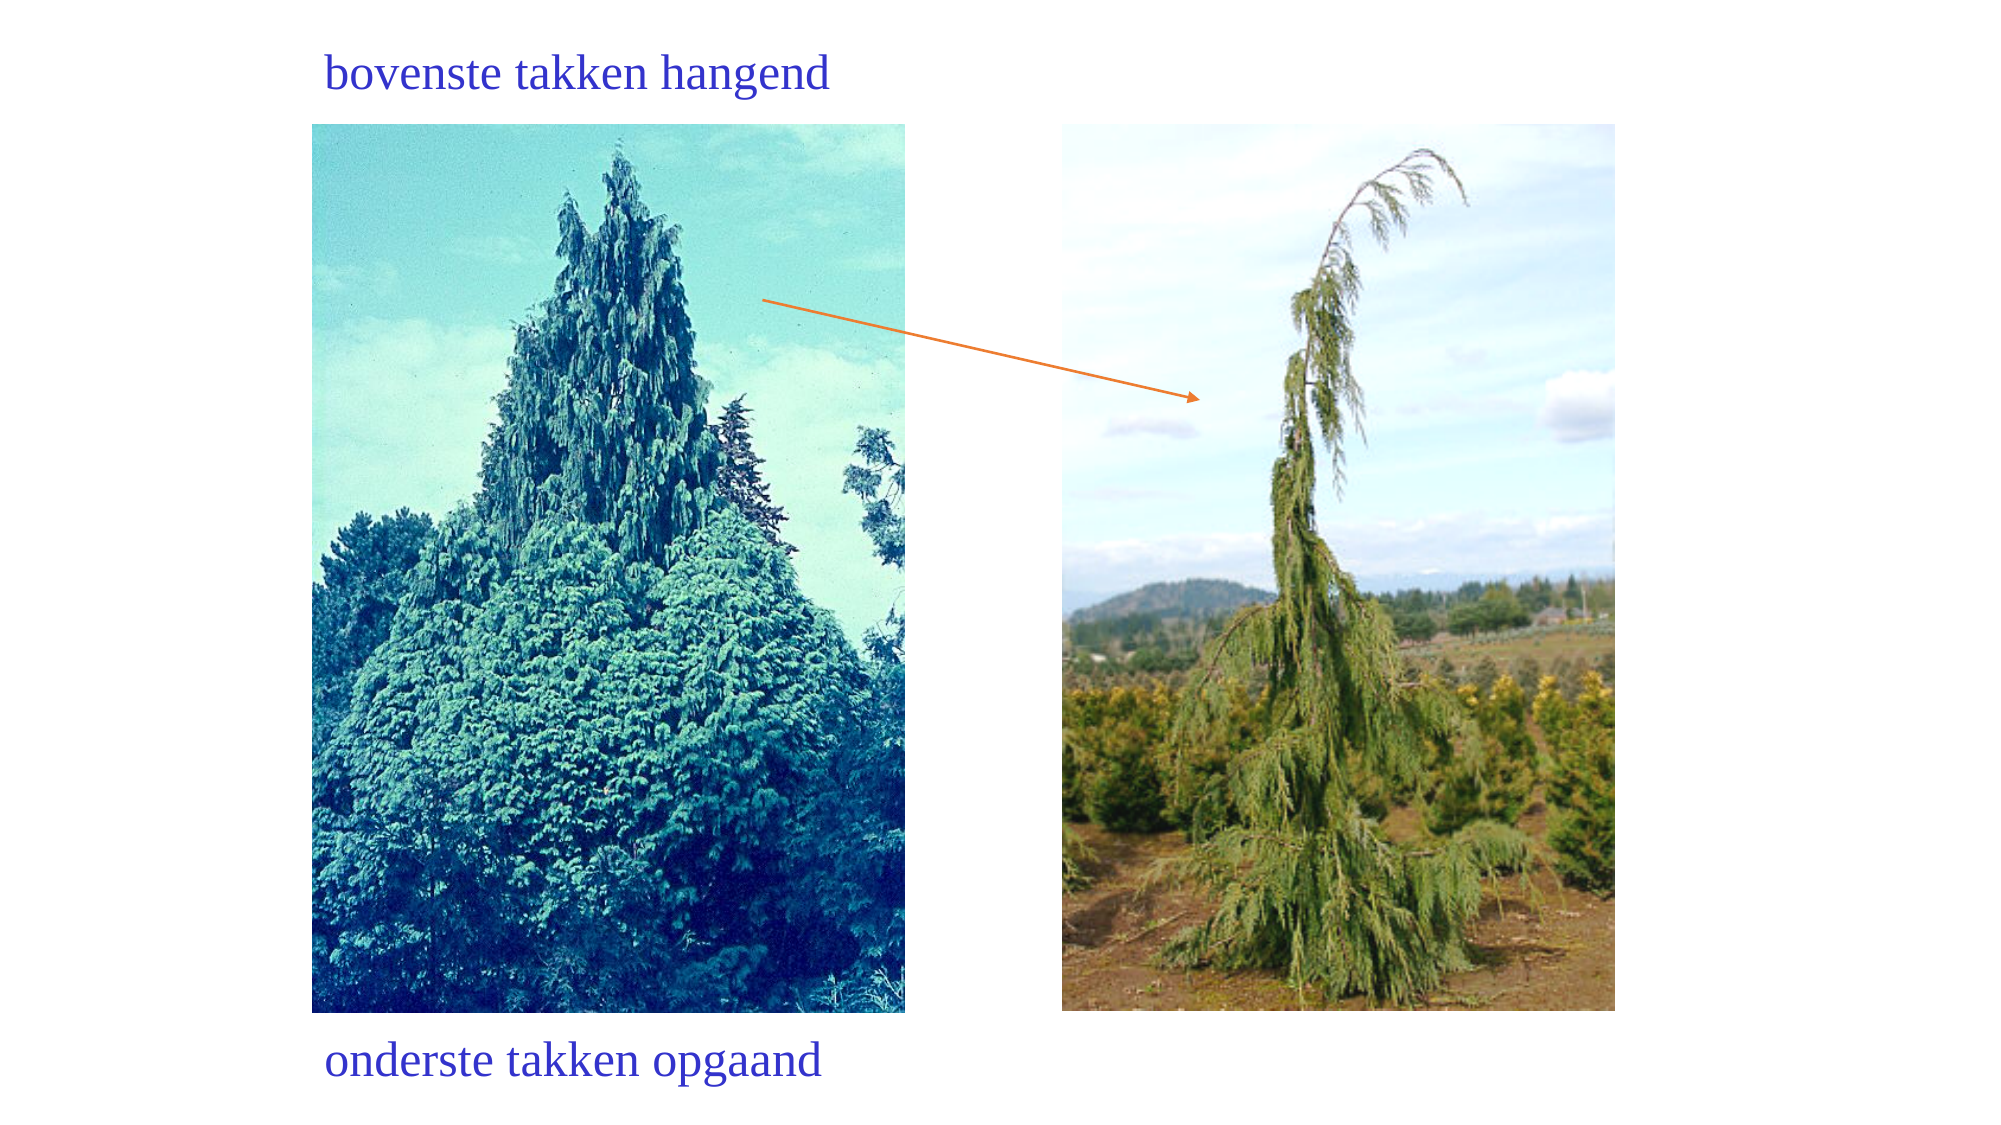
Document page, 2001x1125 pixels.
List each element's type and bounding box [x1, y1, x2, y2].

text_box [309, 31, 845, 1095]
text_box [762, 124, 1615, 1011]
